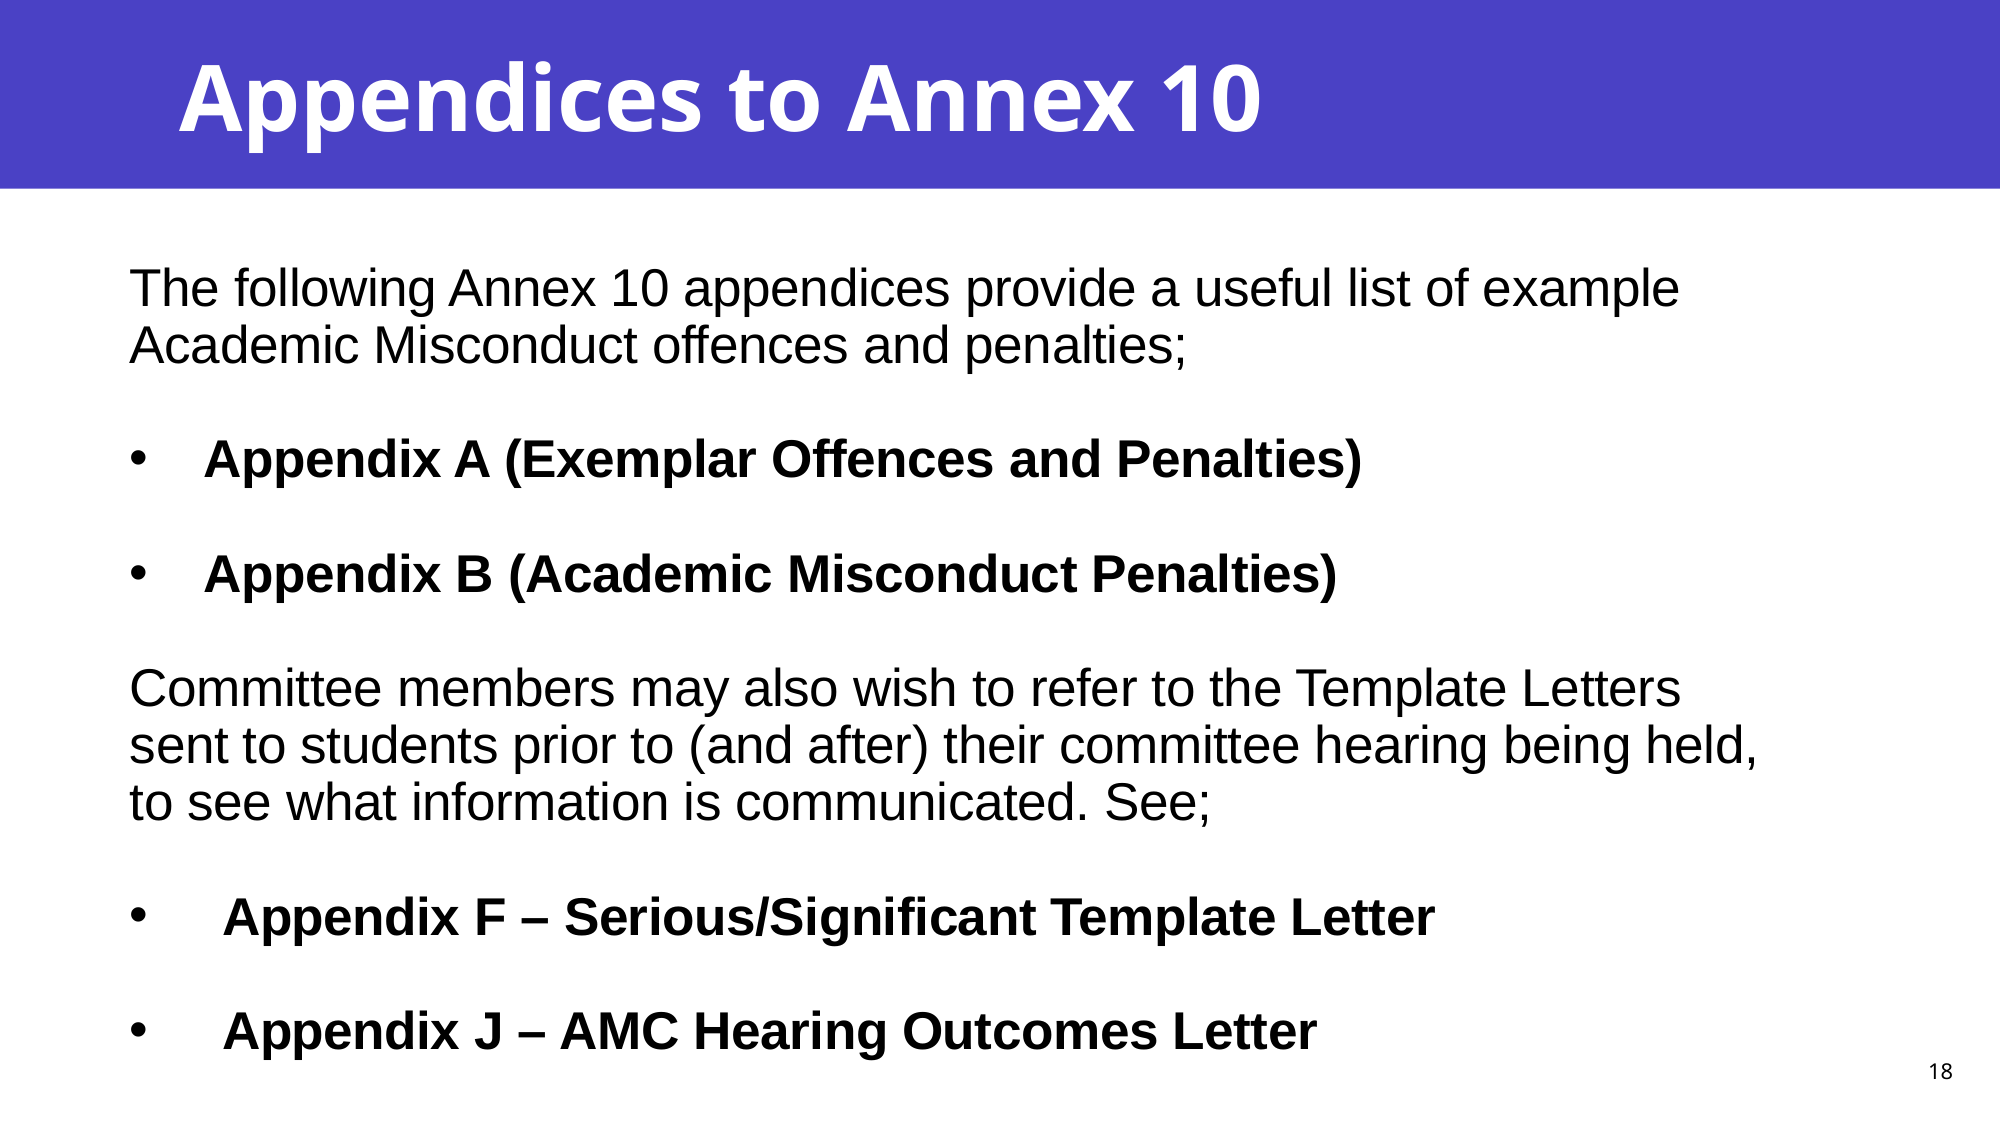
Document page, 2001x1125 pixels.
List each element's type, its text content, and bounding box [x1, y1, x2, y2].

list The following Annex 10 appendices provide a useful list of example Academic Misconduct offences and penalties; Appendix A (Exemplar Offences and Penalties) Appendix B (Academic Misconduct Penalties) Committee members may also wish to refer to the Template Letters sent to students prior to (and after) their committee hearing being held, to see what information is communicated. See; Appendix F – Serious/Significant Template Letter Appendix J – AMC Hearing Outcomes Letter [96, 252, 1791, 1073]
title Appendices to Annex 10 [164, 31, 1710, 159]
slide_number 18 [1864, 1042, 1968, 1103]
